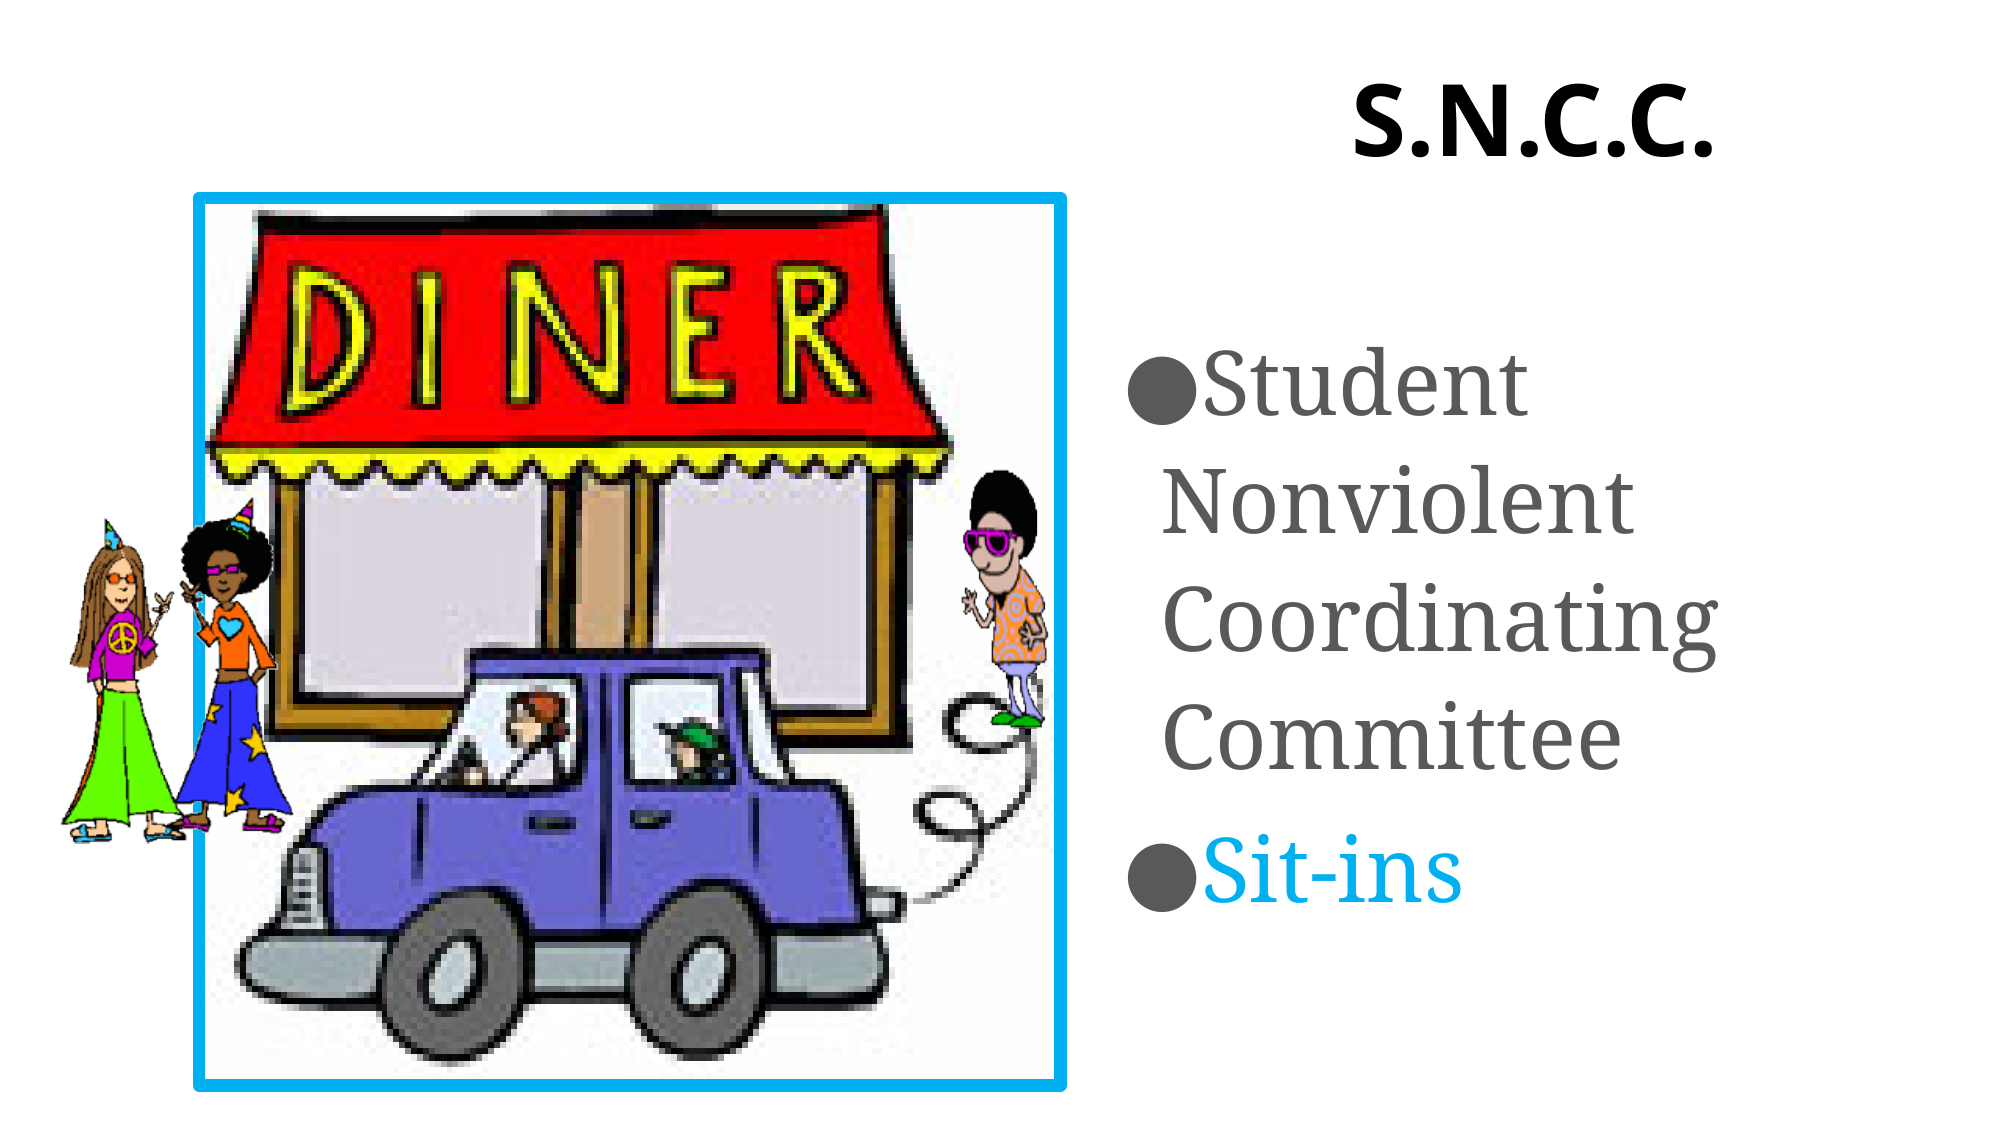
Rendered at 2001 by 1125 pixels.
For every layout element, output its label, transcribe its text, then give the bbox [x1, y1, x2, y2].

picture [59, 205, 1053, 1078]
list Student Nonviolent Coordinating Committee Sit-ins [1108, 307, 1930, 969]
title S.N.C.C. [1195, 62, 1875, 307]
